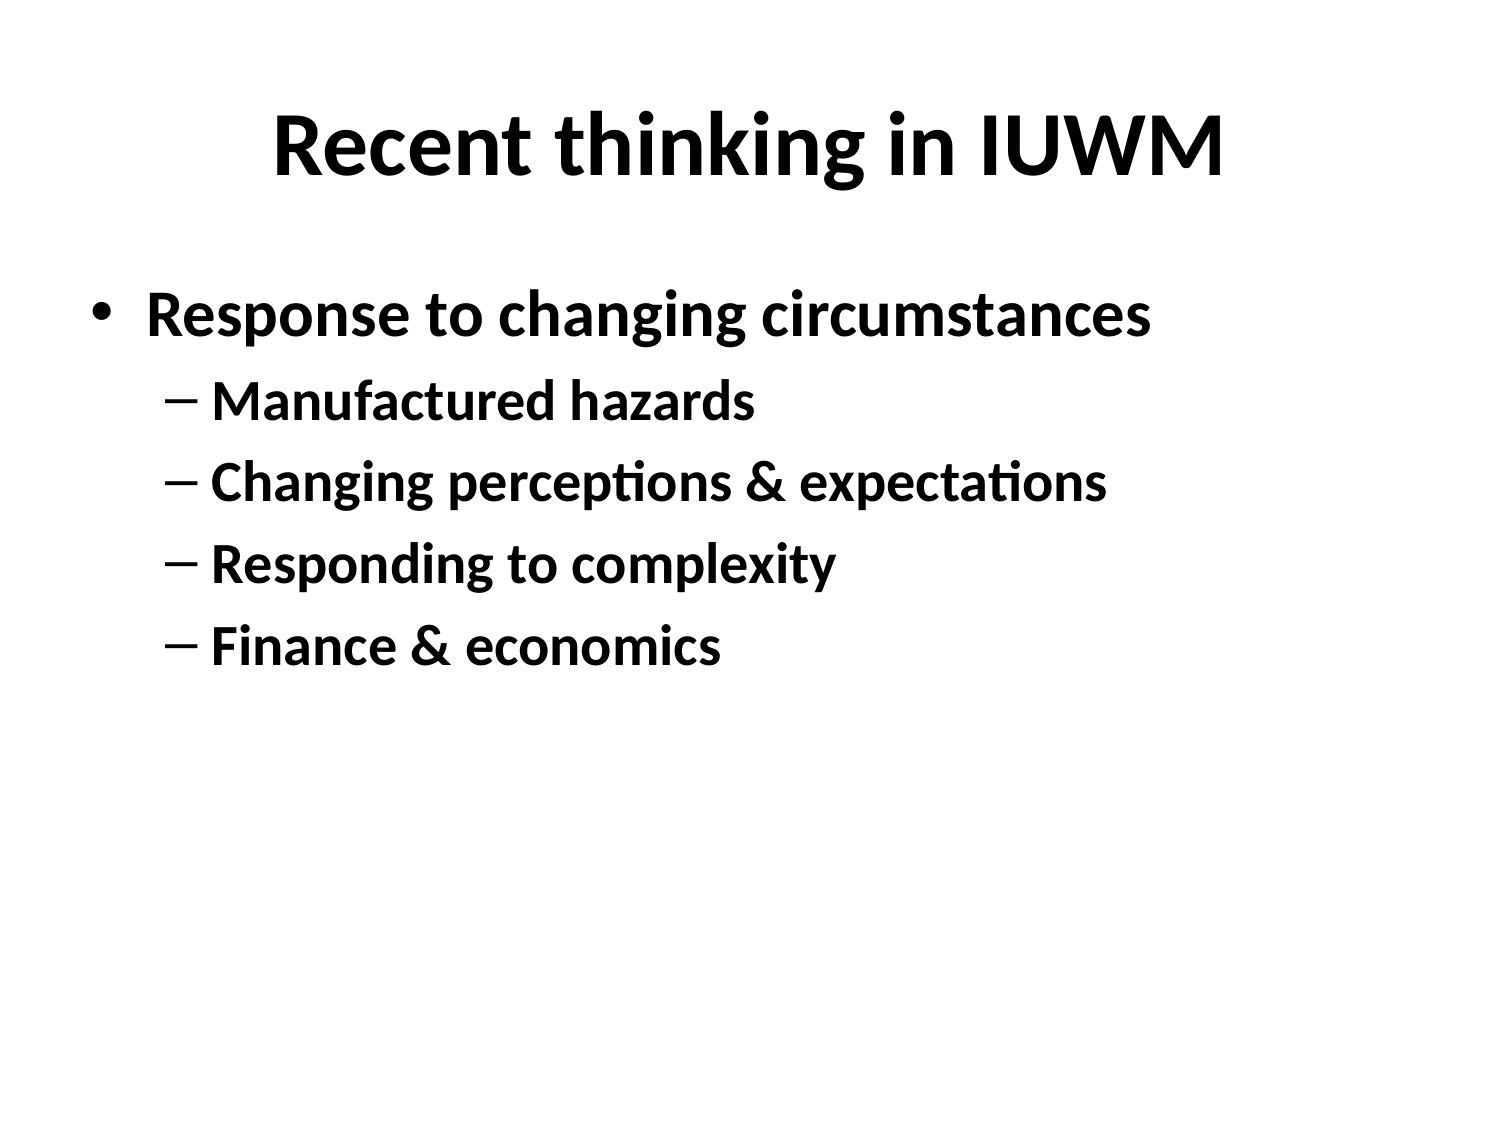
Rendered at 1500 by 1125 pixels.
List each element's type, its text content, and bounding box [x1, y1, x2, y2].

list Response to changing circumstances Manufactured hazards Changing perceptions & expectations Responding to complexity Finance & economics [75, 262, 1425, 1005]
title Recent thinking in IUWM [75, 45, 1425, 233]
